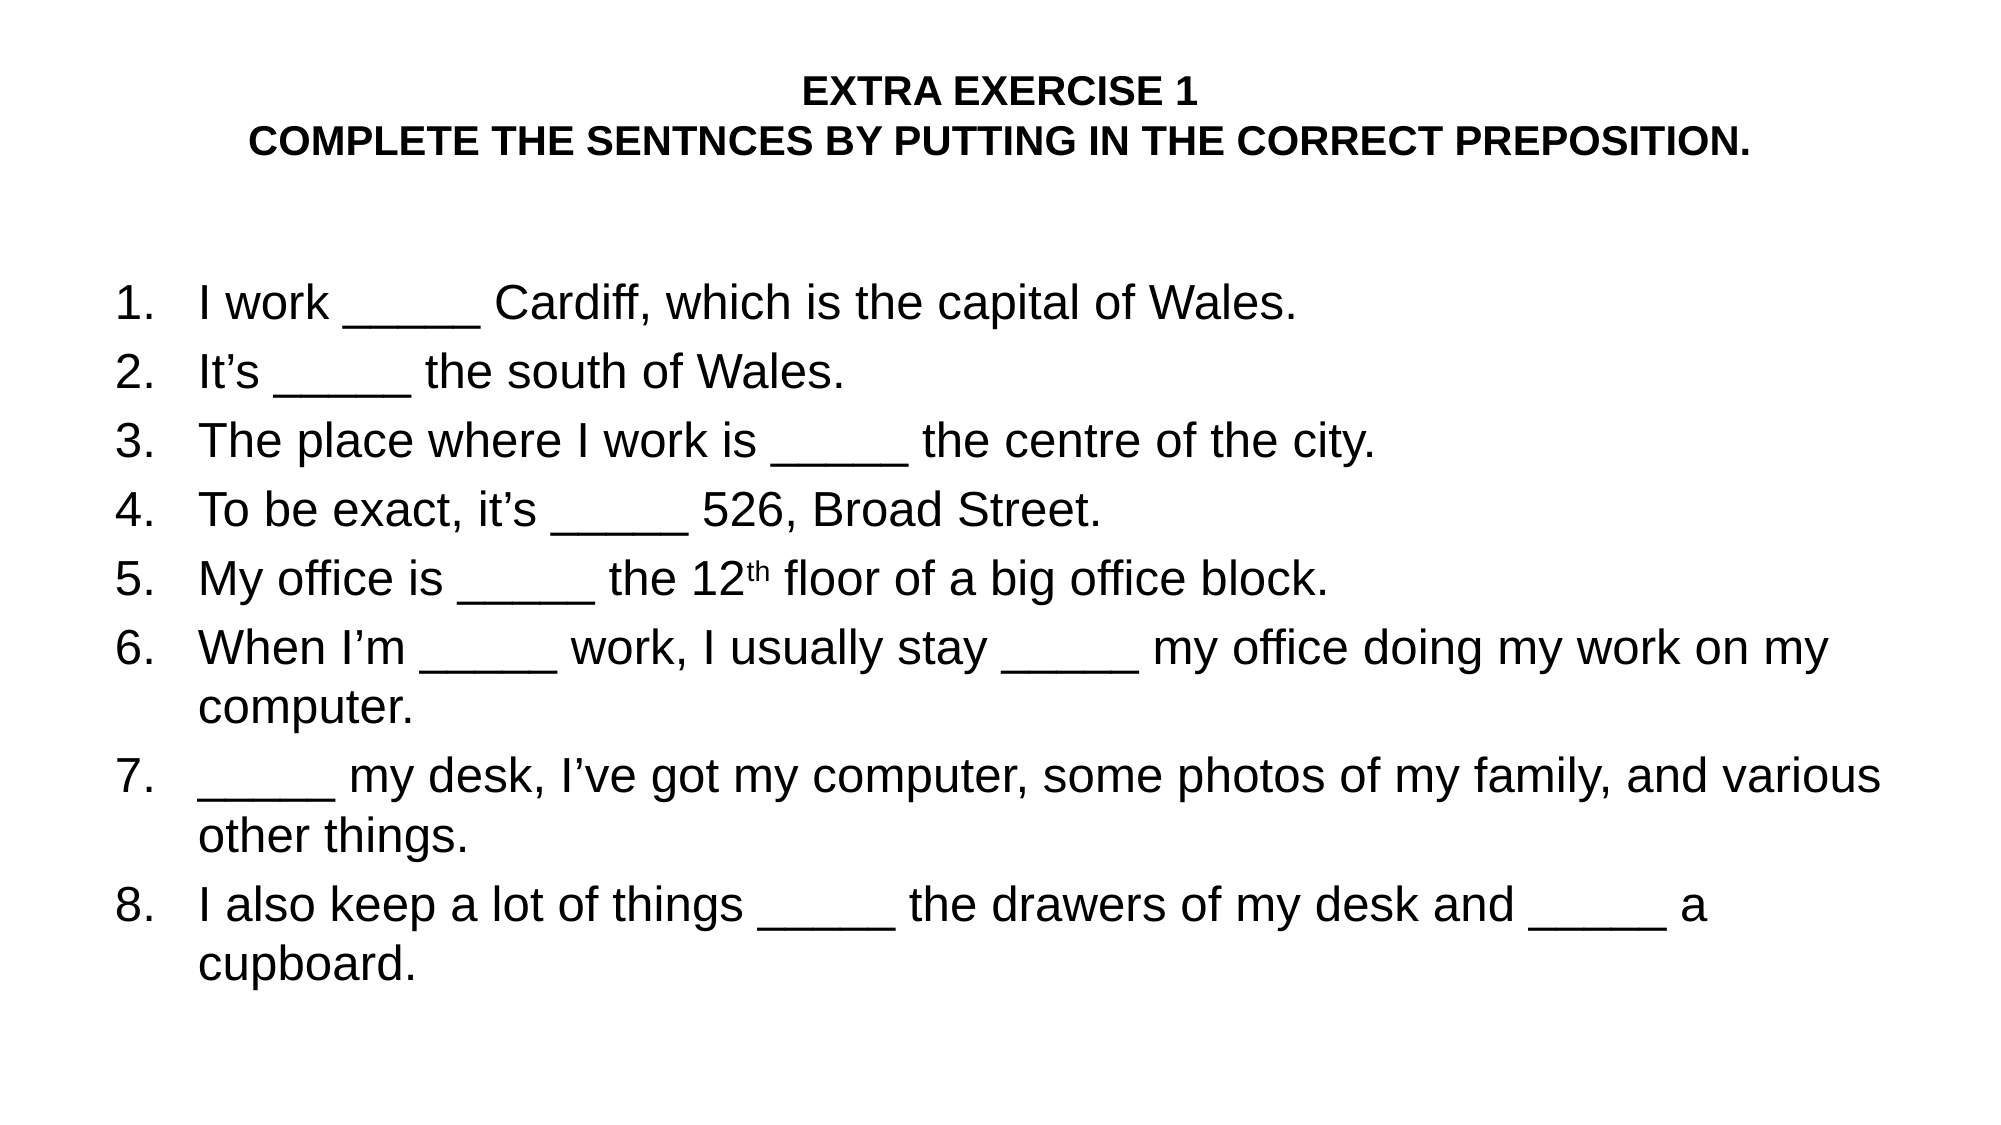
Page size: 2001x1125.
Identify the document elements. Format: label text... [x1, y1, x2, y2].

list I work _____ Cardiff, which is the capital of Wales. It’s _____ the south of Wales. The place where I work is _____ the centre of the city. To be exact, it’s _____ 526, Broad Street. My office is _____ the 12th floor of a big office block. When I’m _____ work, I usually stay _____ my office doing my work on my computer. _____ my desk, I’ve got my computer, some photos of my family, and various other things. I also keep a lot of things _____ the drawers of my desk and _____ a cupboard. [99, 262, 1900, 1005]
title EXTRA EXERCISE 1 COMPLETE THE SENTNCES BY PUTTING IN THE CORRECT PREPOSITION. [99, 45, 1900, 233]
